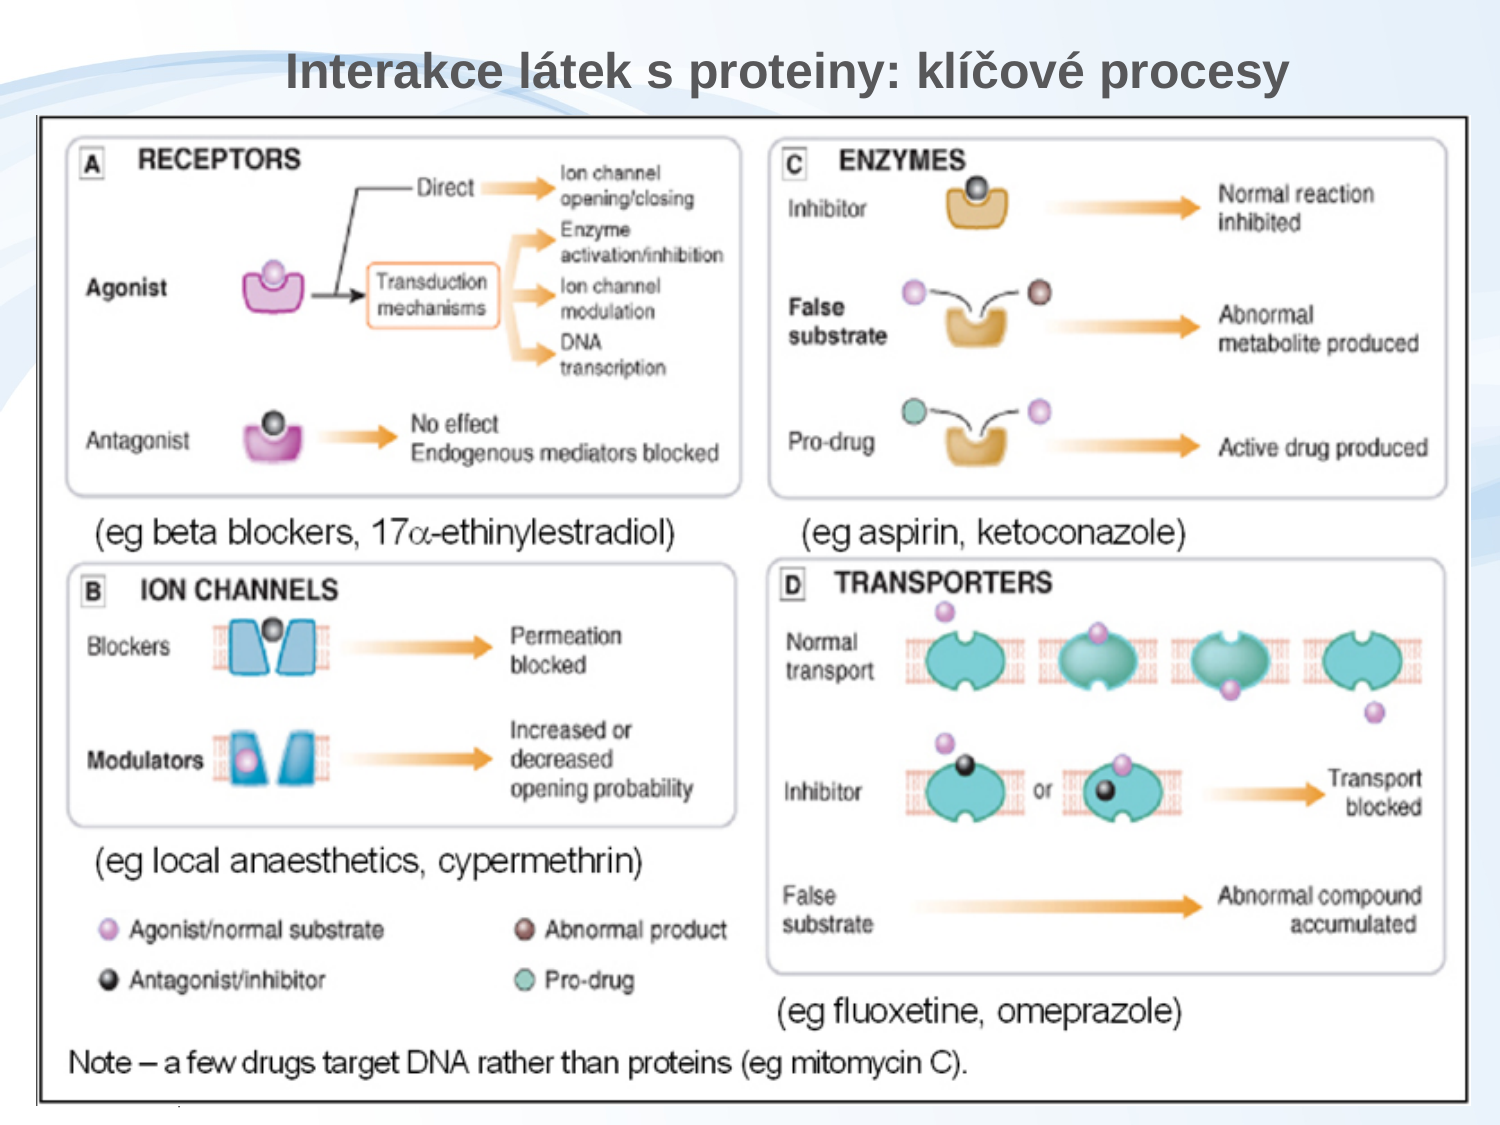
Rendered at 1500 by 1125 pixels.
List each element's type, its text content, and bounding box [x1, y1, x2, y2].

picture [0, 0, 1500, 1125]
text_box Interakce látek s proteiny: klíčové procesy [270, 30, 1307, 106]
